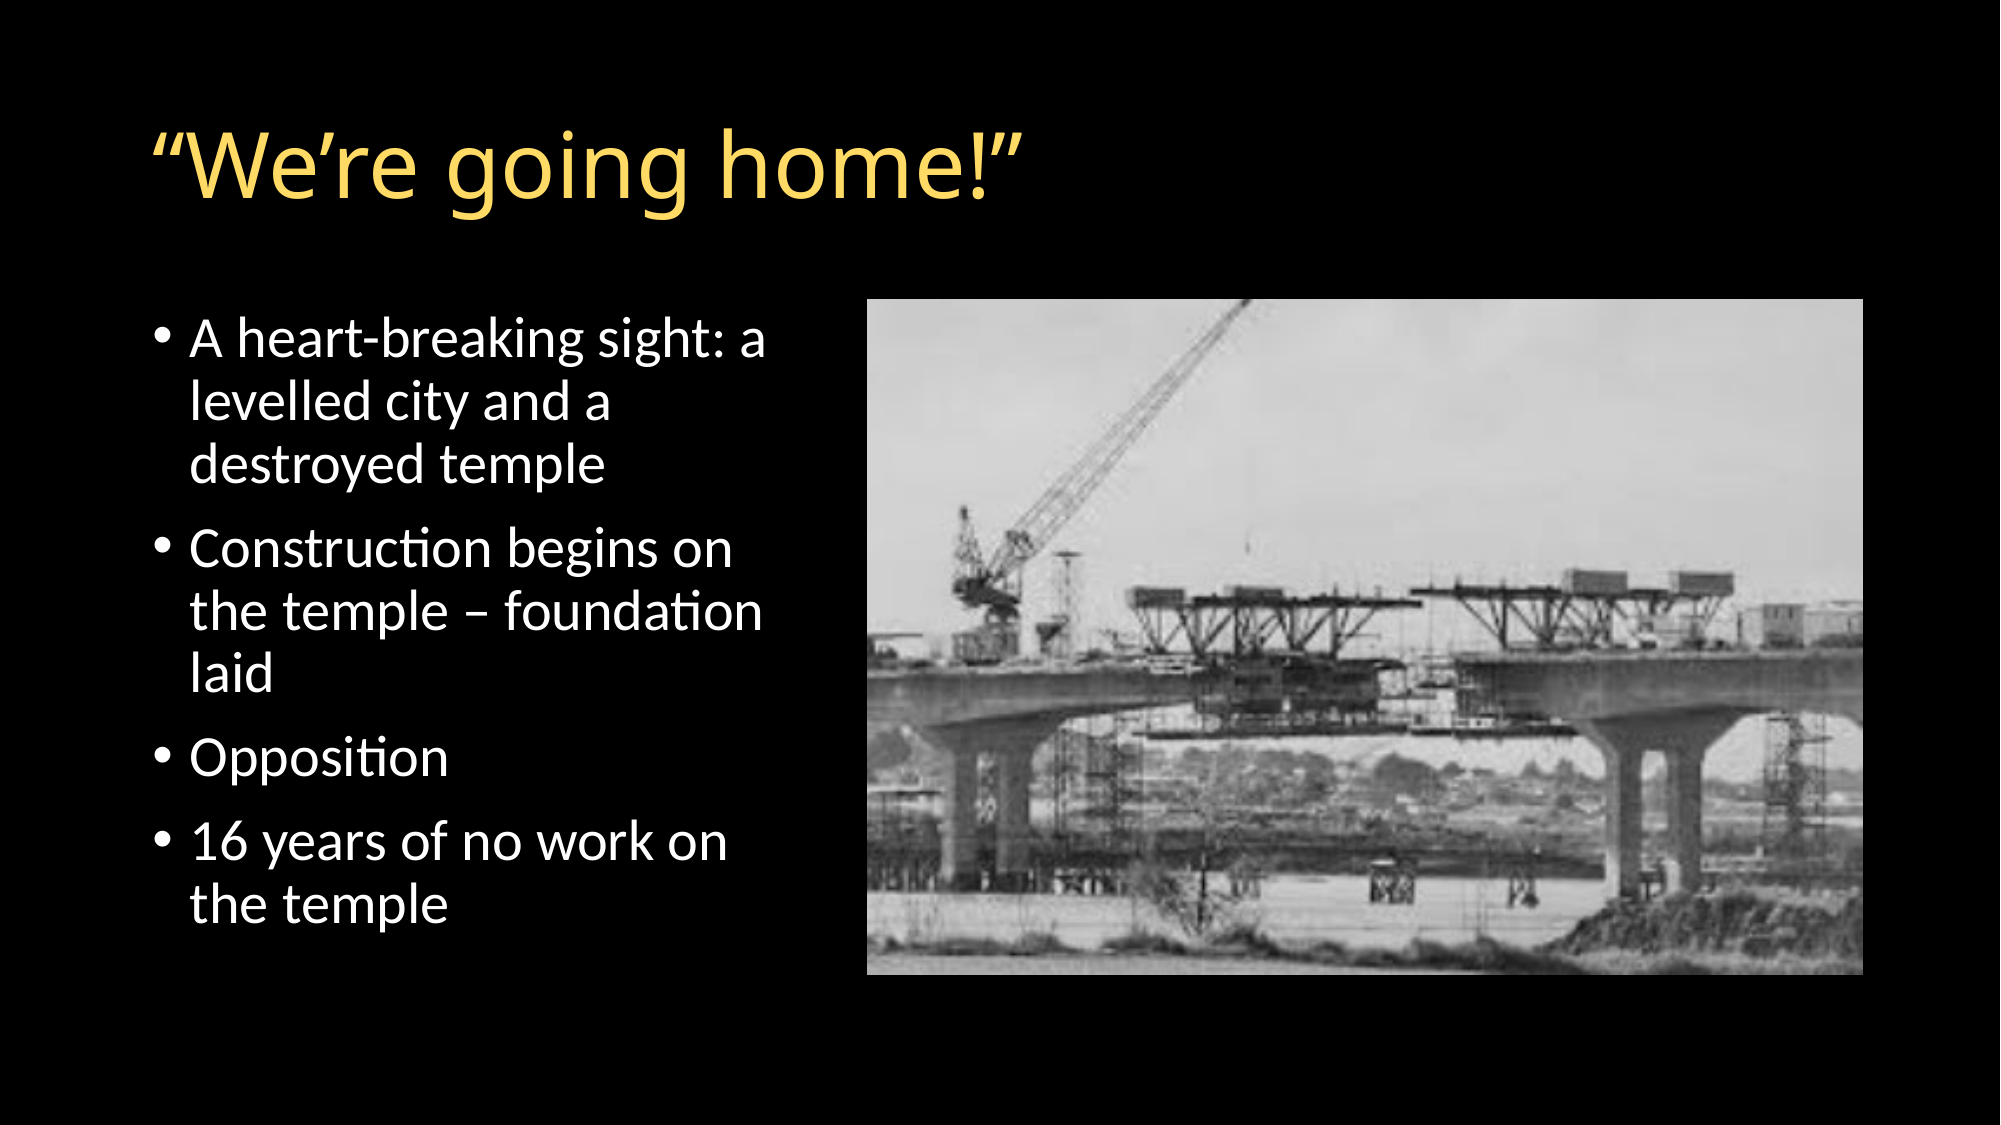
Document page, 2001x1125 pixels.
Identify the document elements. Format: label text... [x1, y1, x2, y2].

list A heart-breaking sight: a levelled city and a destroyed temple Construction begins on the temple – foundation laid Opposition 16 years of no work on the temple [137, 299, 784, 1014]
picture [867, 299, 1863, 975]
title “We’re going home!” [137, 59, 1863, 278]
